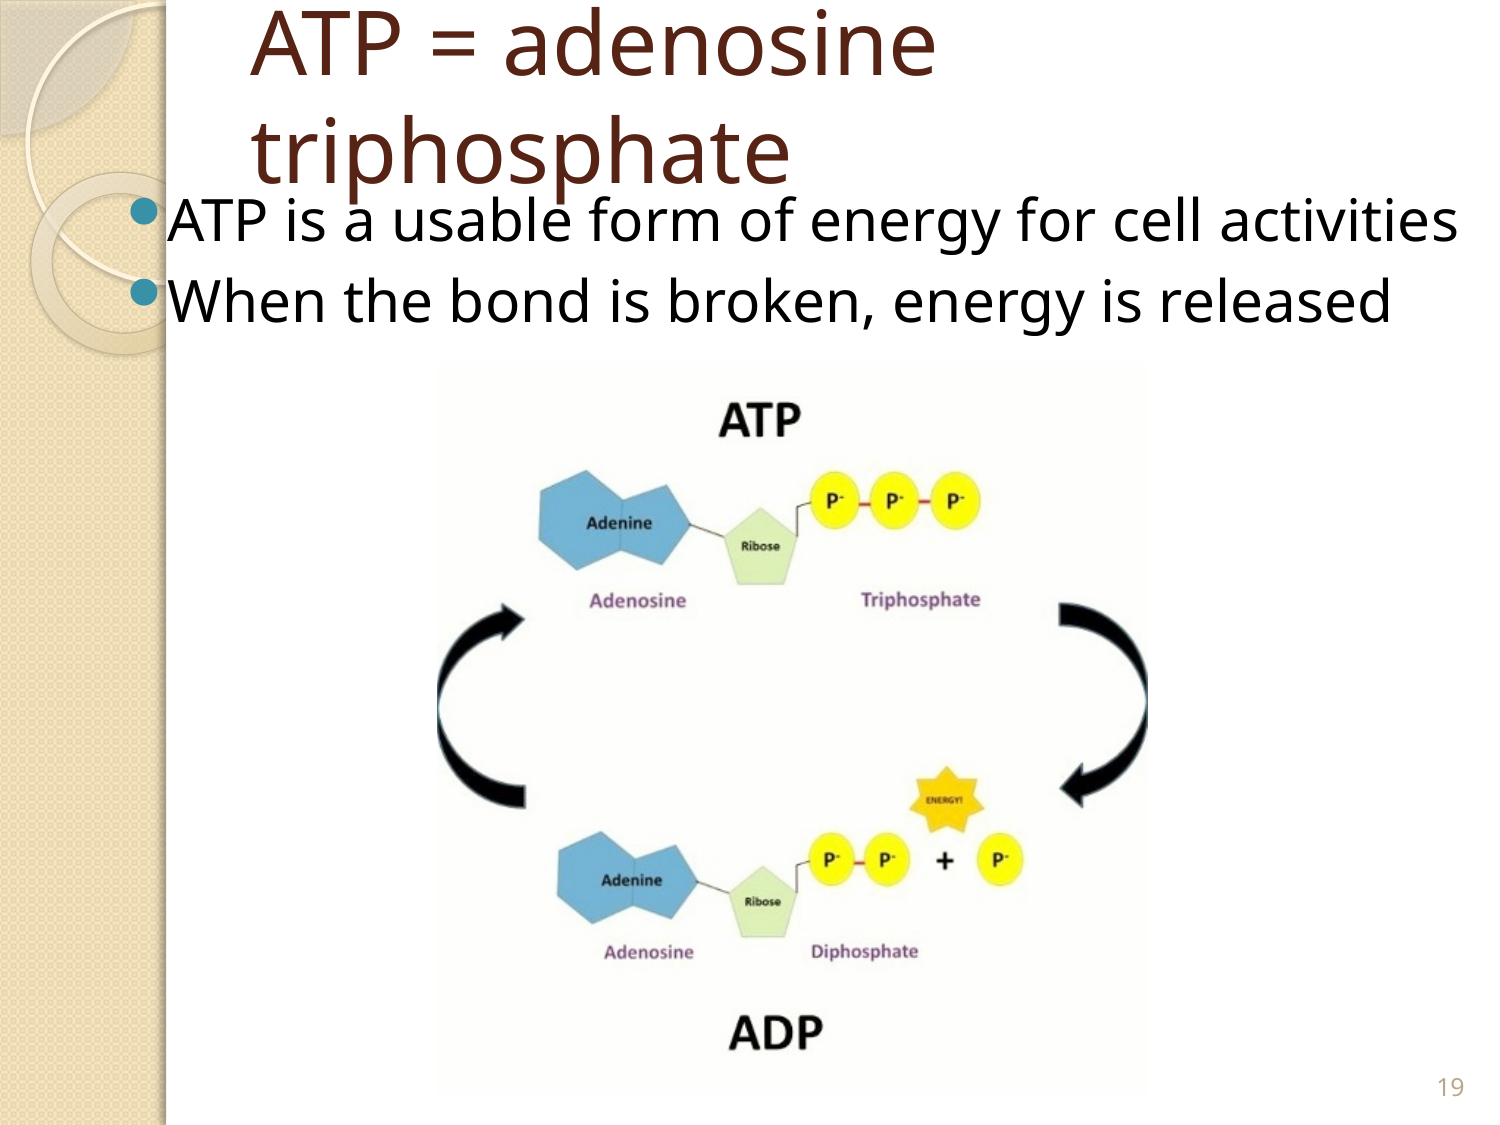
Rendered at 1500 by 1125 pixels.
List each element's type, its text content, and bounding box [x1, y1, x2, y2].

title ATP = adenosine triphosphate [235, 12, 1466, 174]
picture [437, 362, 1148, 1096]
slide_number 19 [1413, 1034, 1488, 1113]
list ATP is a usable form of energy for cell activities When the bond is broken, energy is released [99, 174, 1488, 450]
